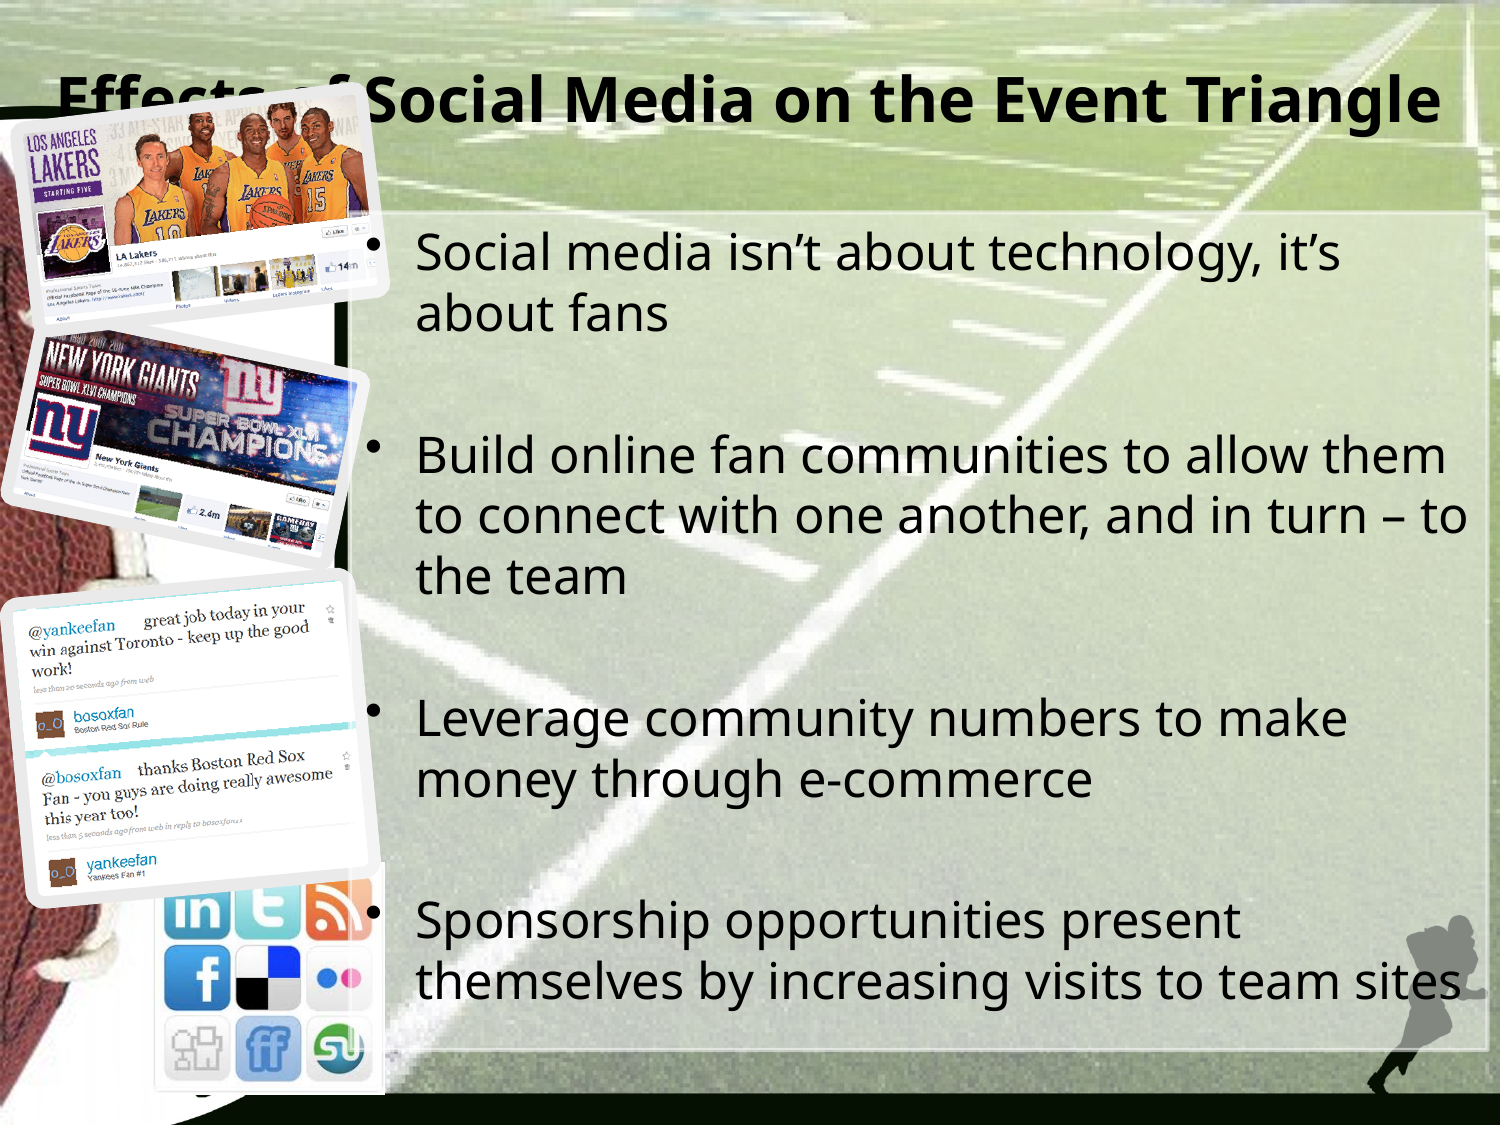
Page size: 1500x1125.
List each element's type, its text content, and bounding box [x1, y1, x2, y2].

list Social media isn’t about technology, it’s about fans Build online fan communities to allow them to connect with one another, and in turn – to the team Leverage community numbers to make money through e-commerce Sponsorship opportunities present themselves by increasing visits to team sites [348, 210, 1490, 1052]
title Effects of Social Media on the Event Triangle [24, 20, 1475, 175]
picture [0, 0, 1500, 1125]
